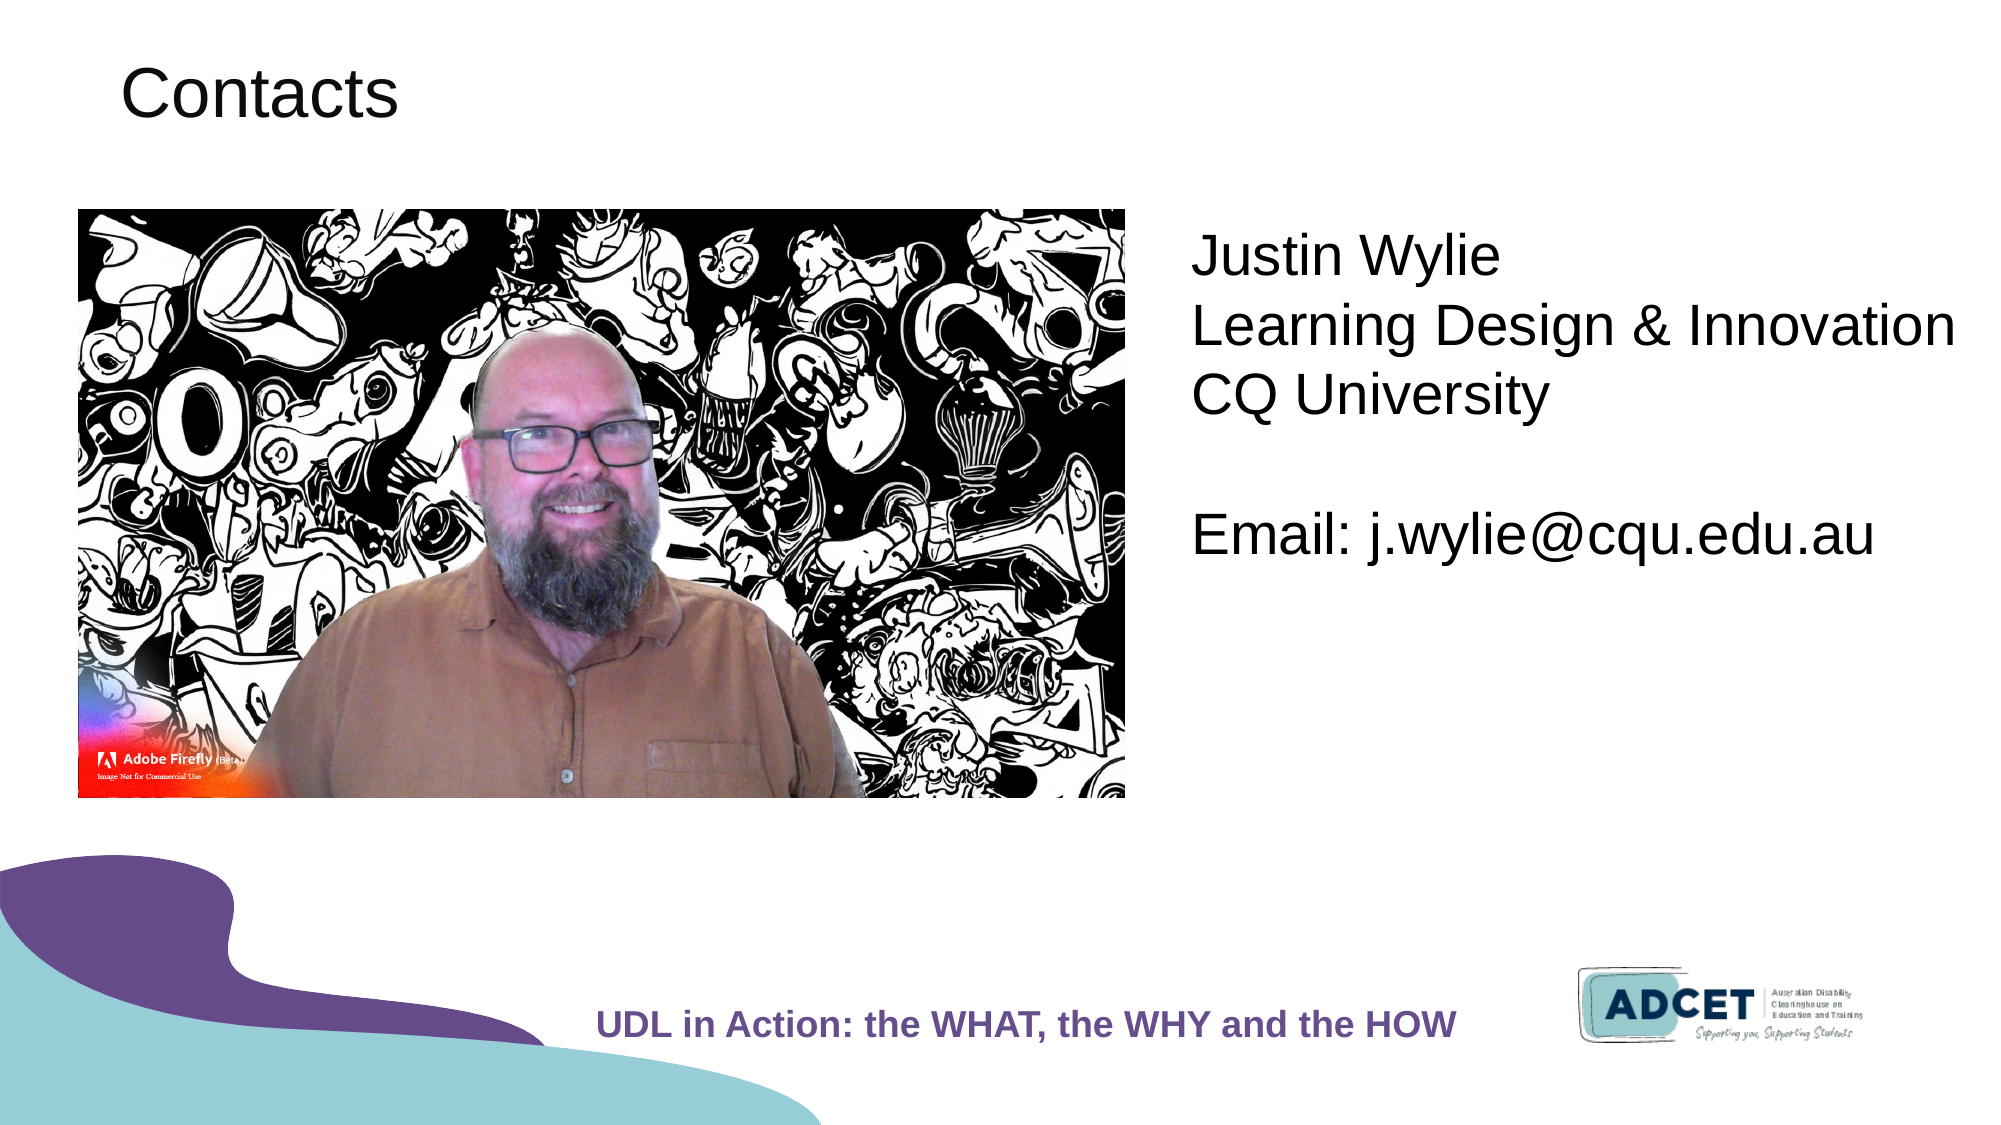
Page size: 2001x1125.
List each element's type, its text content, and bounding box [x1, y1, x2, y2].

picture [0, 208, 1125, 1125]
title Contacts [105, 49, 1349, 181]
list Justin Wylie Learning Design & Innovation CQ University Email: j.wylie@cqu.edu.au [1138, 209, 1981, 764]
picture [1578, 967, 1863, 1043]
